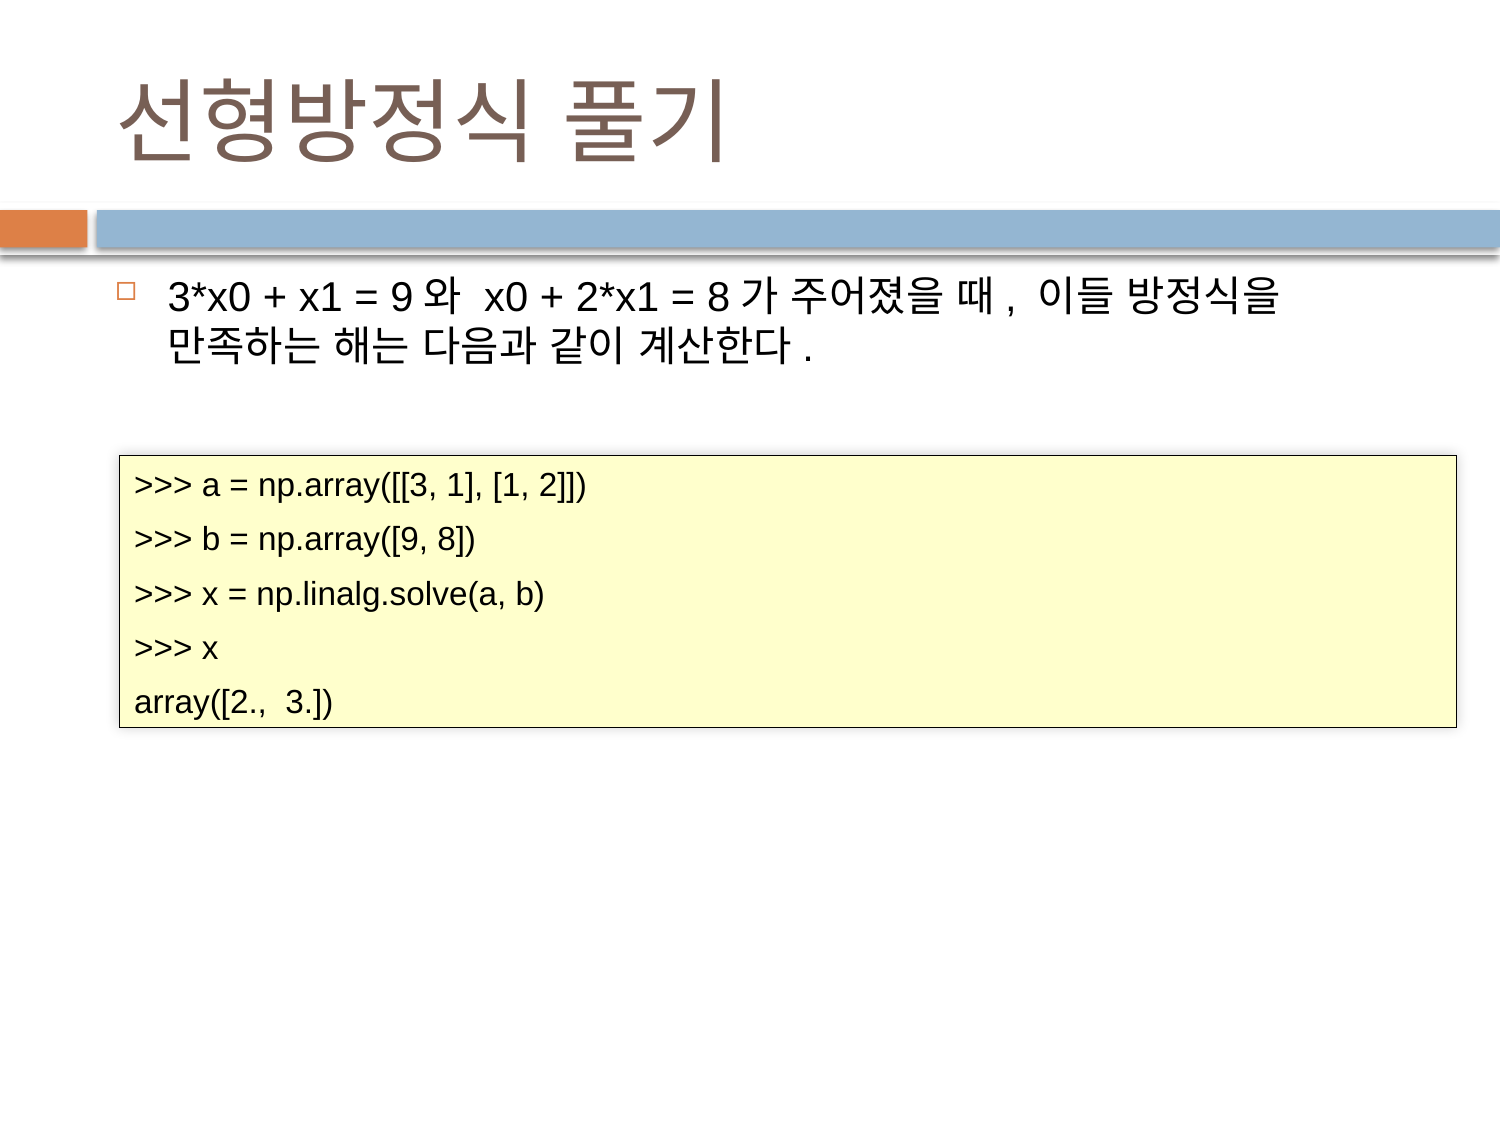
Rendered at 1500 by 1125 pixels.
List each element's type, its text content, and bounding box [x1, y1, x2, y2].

list 3*x0 + x1 = 9와 x0 + 2*x1 = 8가 주어졌을 때, 이들 방정식을 만족하는 해는 다음과 같이 계산한다. [100, 262, 1438, 1000]
title 선형방정식 풀기 [100, 37, 1438, 200]
text_box >>> a = np.array([[3, 1], [1, 2]]) >>> b = np.array([9, 8]) >>> x = np.linalg.solve(a, b) >>> x array([2., 3.]) [119, 455, 1457, 728]
